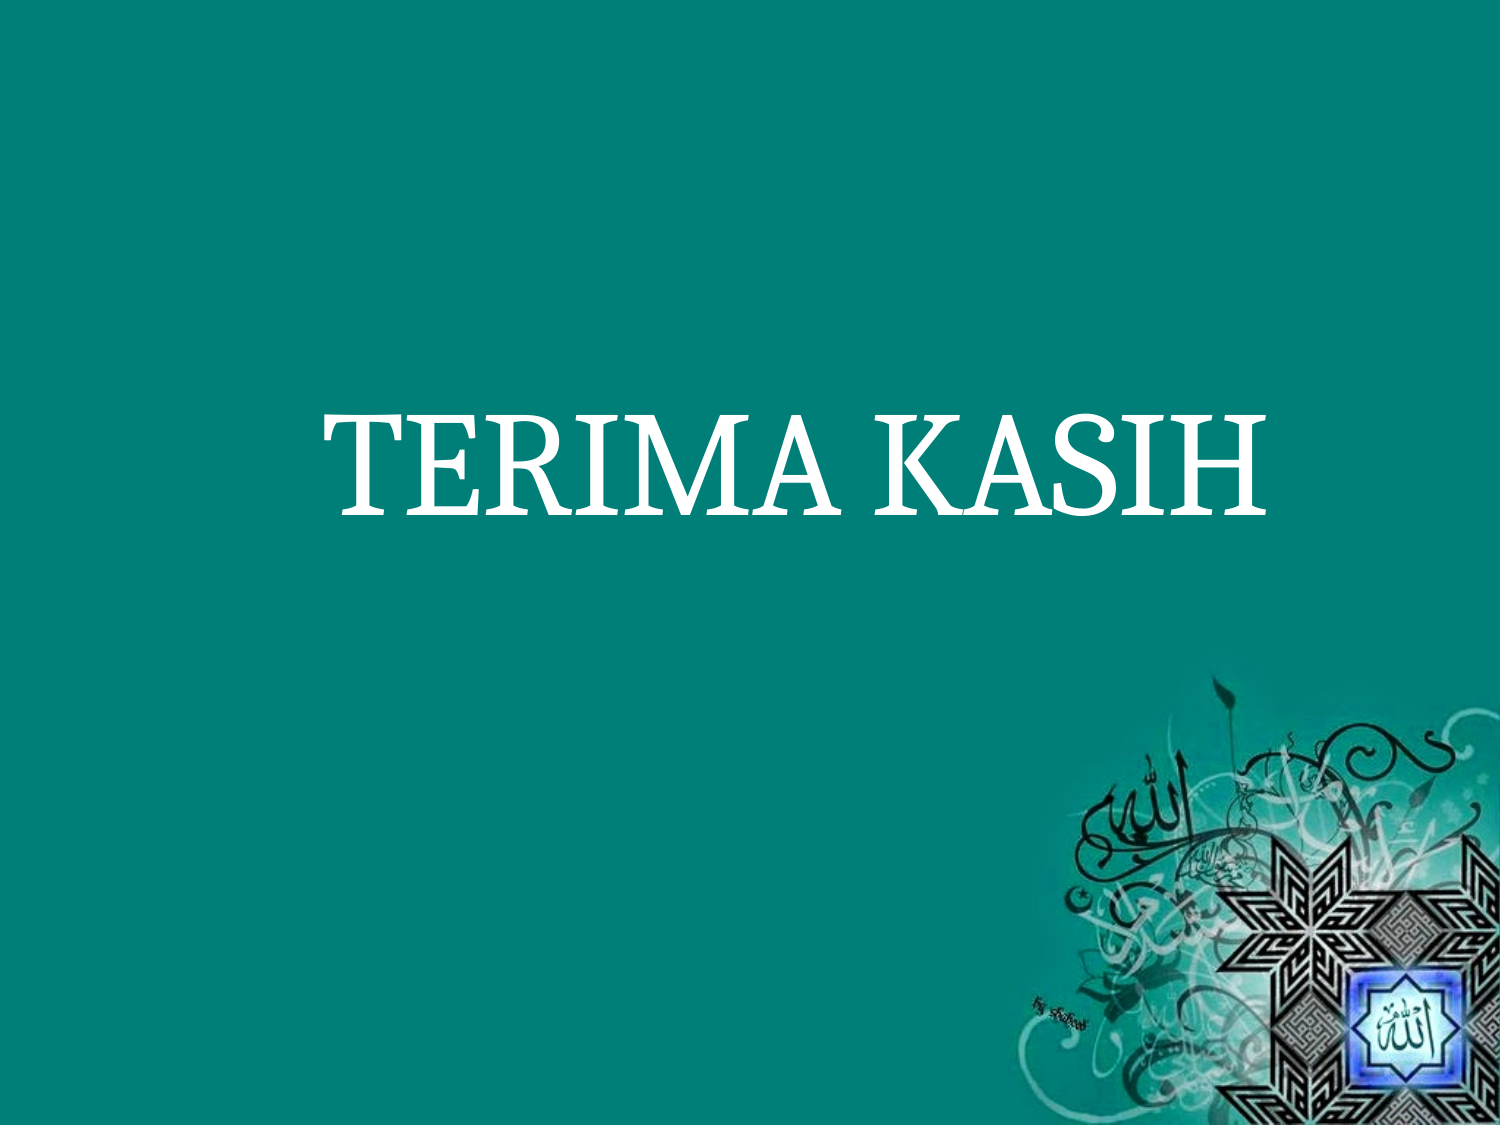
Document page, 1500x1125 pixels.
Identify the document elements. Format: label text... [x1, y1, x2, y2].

title TERIMA KASIH [171, 361, 1422, 550]
picture [0, 0, 1500, 1125]
